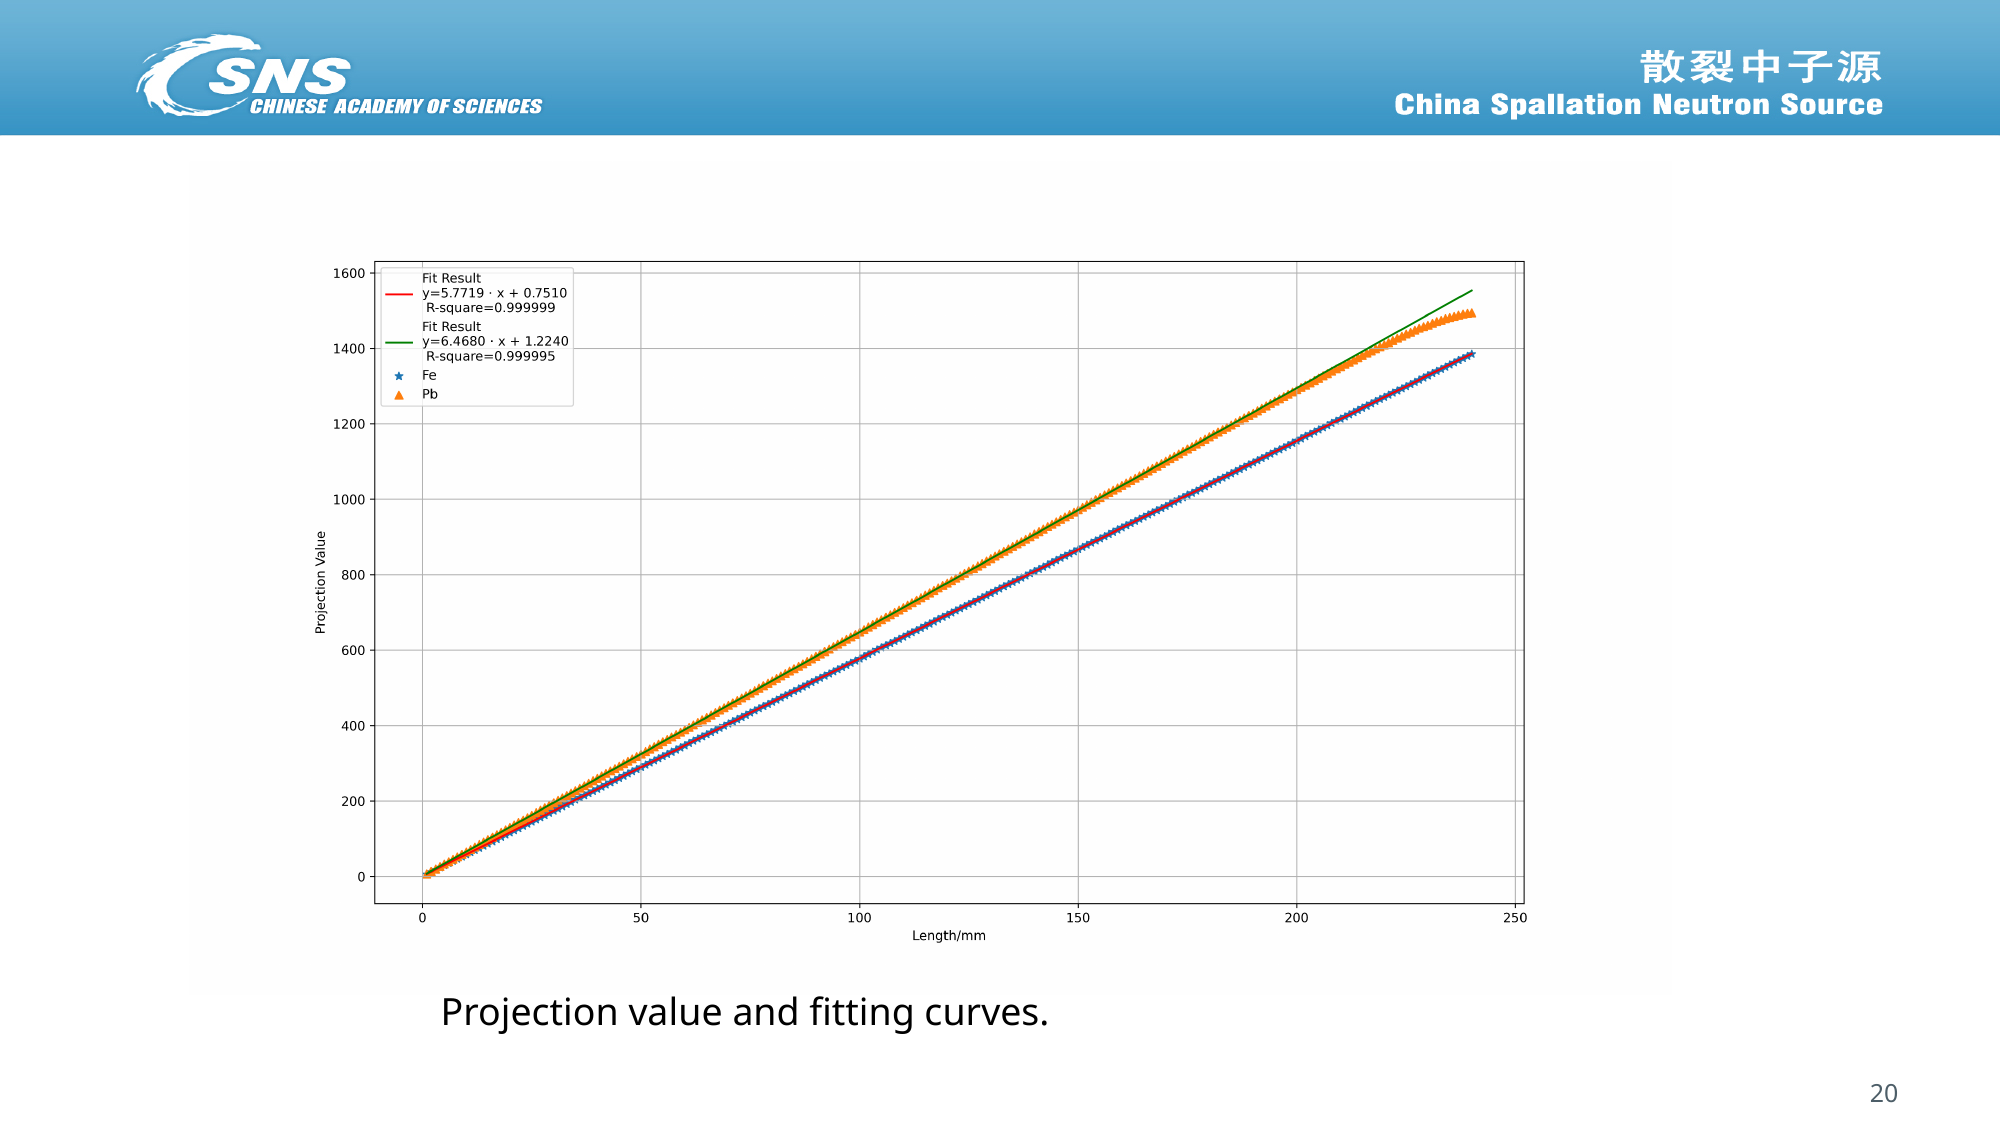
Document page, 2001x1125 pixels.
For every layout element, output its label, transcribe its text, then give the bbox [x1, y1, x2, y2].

picture [0, 0, 2000, 1125]
slide_number 20 [1795, 1070, 1914, 1125]
text_box Projection value and fitting curves. [425, 1003, 1538, 1041]
